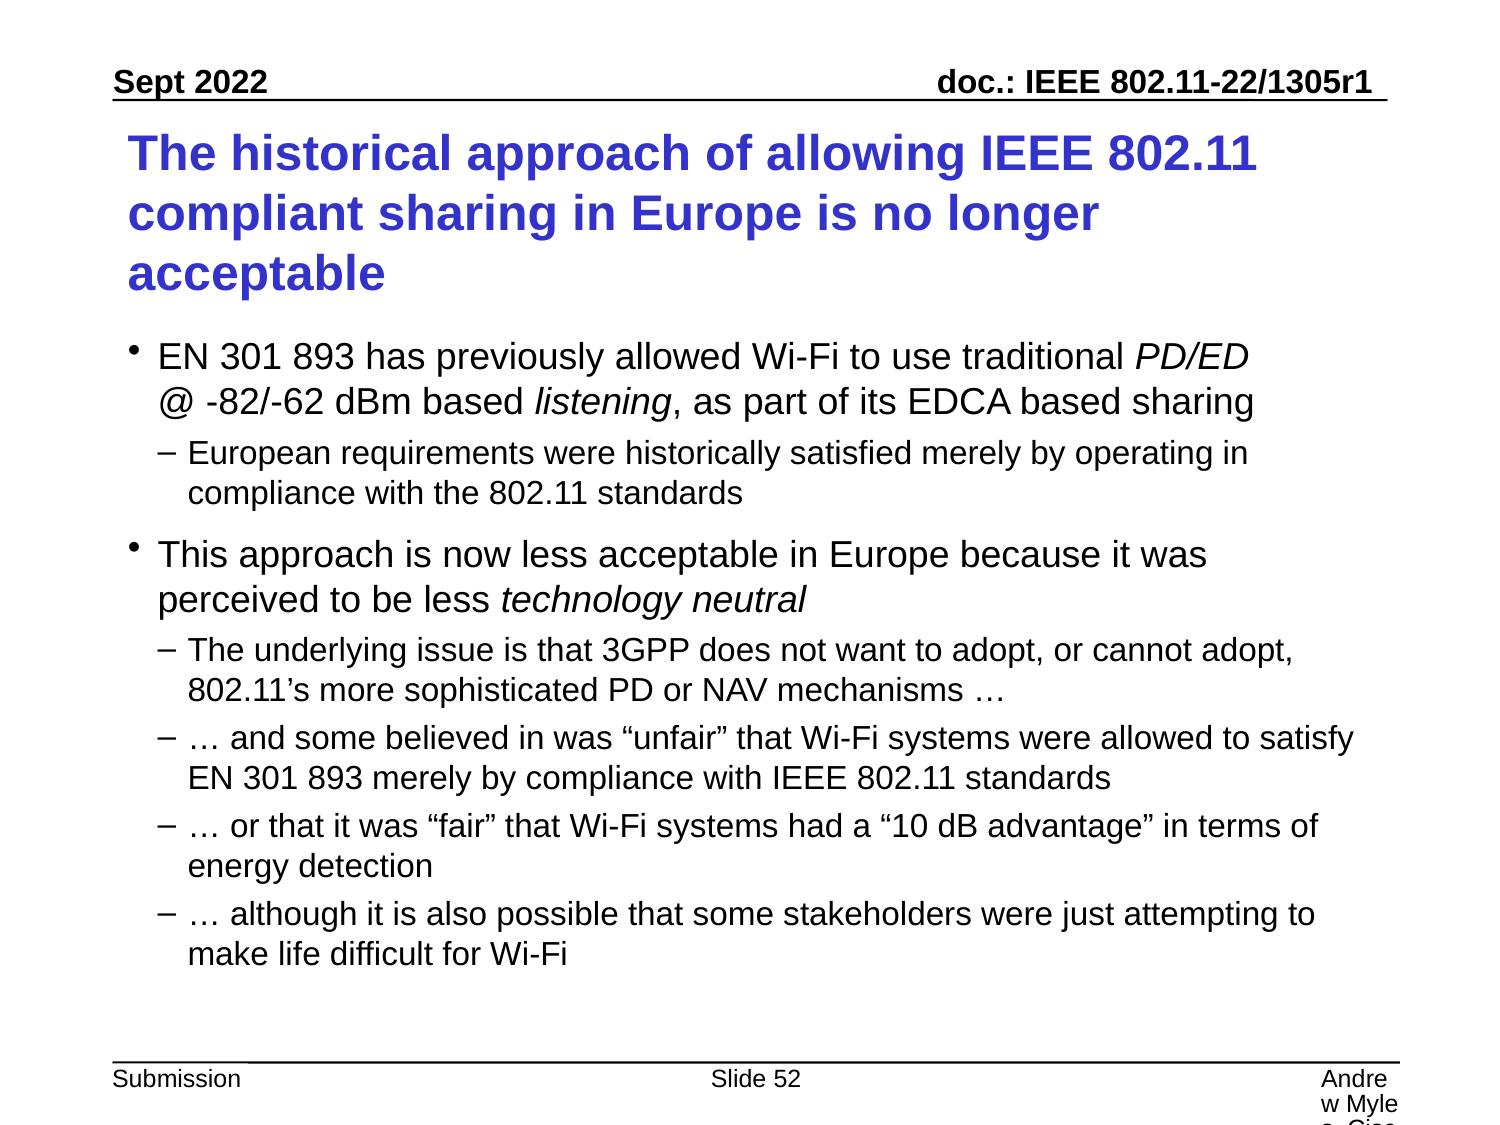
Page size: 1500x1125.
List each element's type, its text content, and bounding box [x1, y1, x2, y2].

title The historical approach of allowing IEEE 802.11 compliant sharing in Europe is no longer acceptable [112, 112, 1388, 288]
list EN 301 893 has previously allowed Wi-Fi to use traditional PD/ED @ -82/-62 dBm based listening, as part of its EDCA based sharing European requirements were historically satisfied merely by operating in compliance with the 802.11 standards This approach is now less acceptable in Europe because it was perceived to be less technology neutral The underlying issue is that 3GPP does not want to adopt, or cannot adopt, 802.11’s more sophisticated PD or NAV mechanisms … … and some believed in was “unfair” that Wi-Fi systems were allowed to satisfy EN 301 893 merely by compliance with IEEE 802.11 standards … or that it was “fair” that Wi-Fi systems had a “10 dB advantage” in terms of energy detection … although it is also possible that some stakeholders were just attempting to make life difficult for Wi-Fi [112, 324, 1388, 1000]
slide_number Slide 52 [709, 1061, 803, 1093]
footer Andrew Myles, Cisco [1320, 1061, 1402, 1093]
